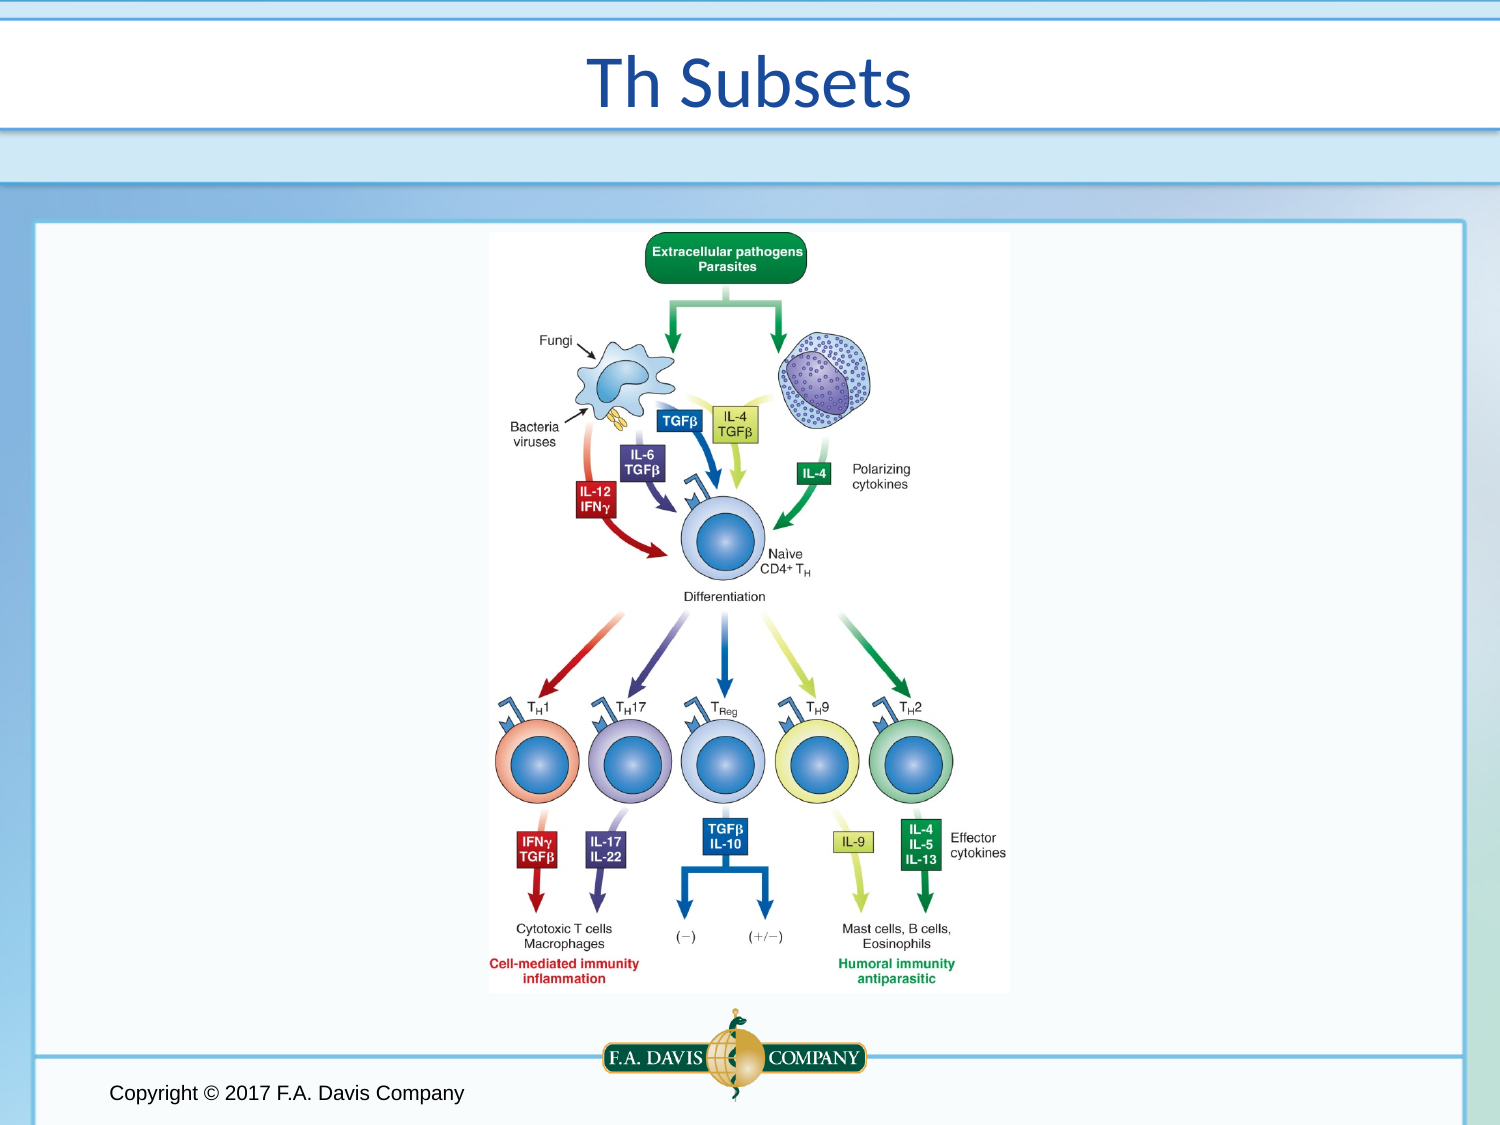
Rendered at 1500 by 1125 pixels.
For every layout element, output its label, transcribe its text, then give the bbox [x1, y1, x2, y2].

title Th Subsets [0, 21, 1500, 135]
picture [0, 135, 1500, 1125]
picture [0, 0, 1500, 21]
